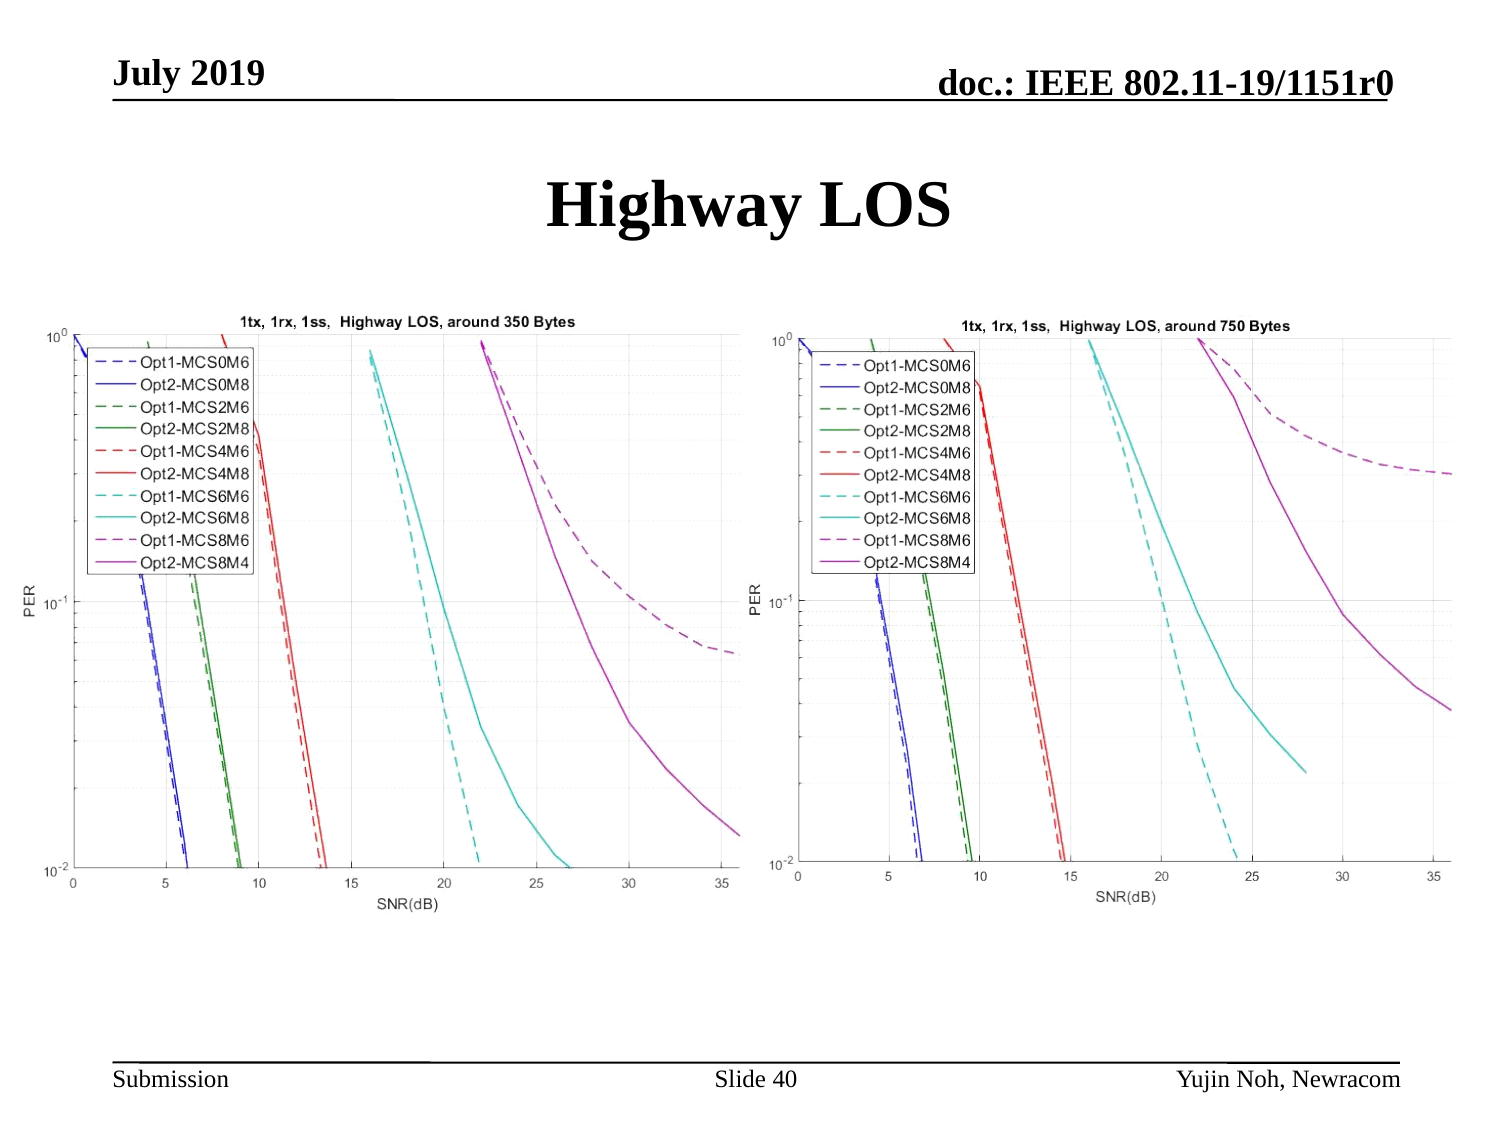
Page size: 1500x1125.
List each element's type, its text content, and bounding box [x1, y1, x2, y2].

slide_number Slide 40 [712, 1061, 800, 1123]
picture [0, 285, 1500, 940]
title Highway LOS [112, 112, 1388, 288]
footer Yujin Noh, Newracom [878, 1061, 1402, 1093]
